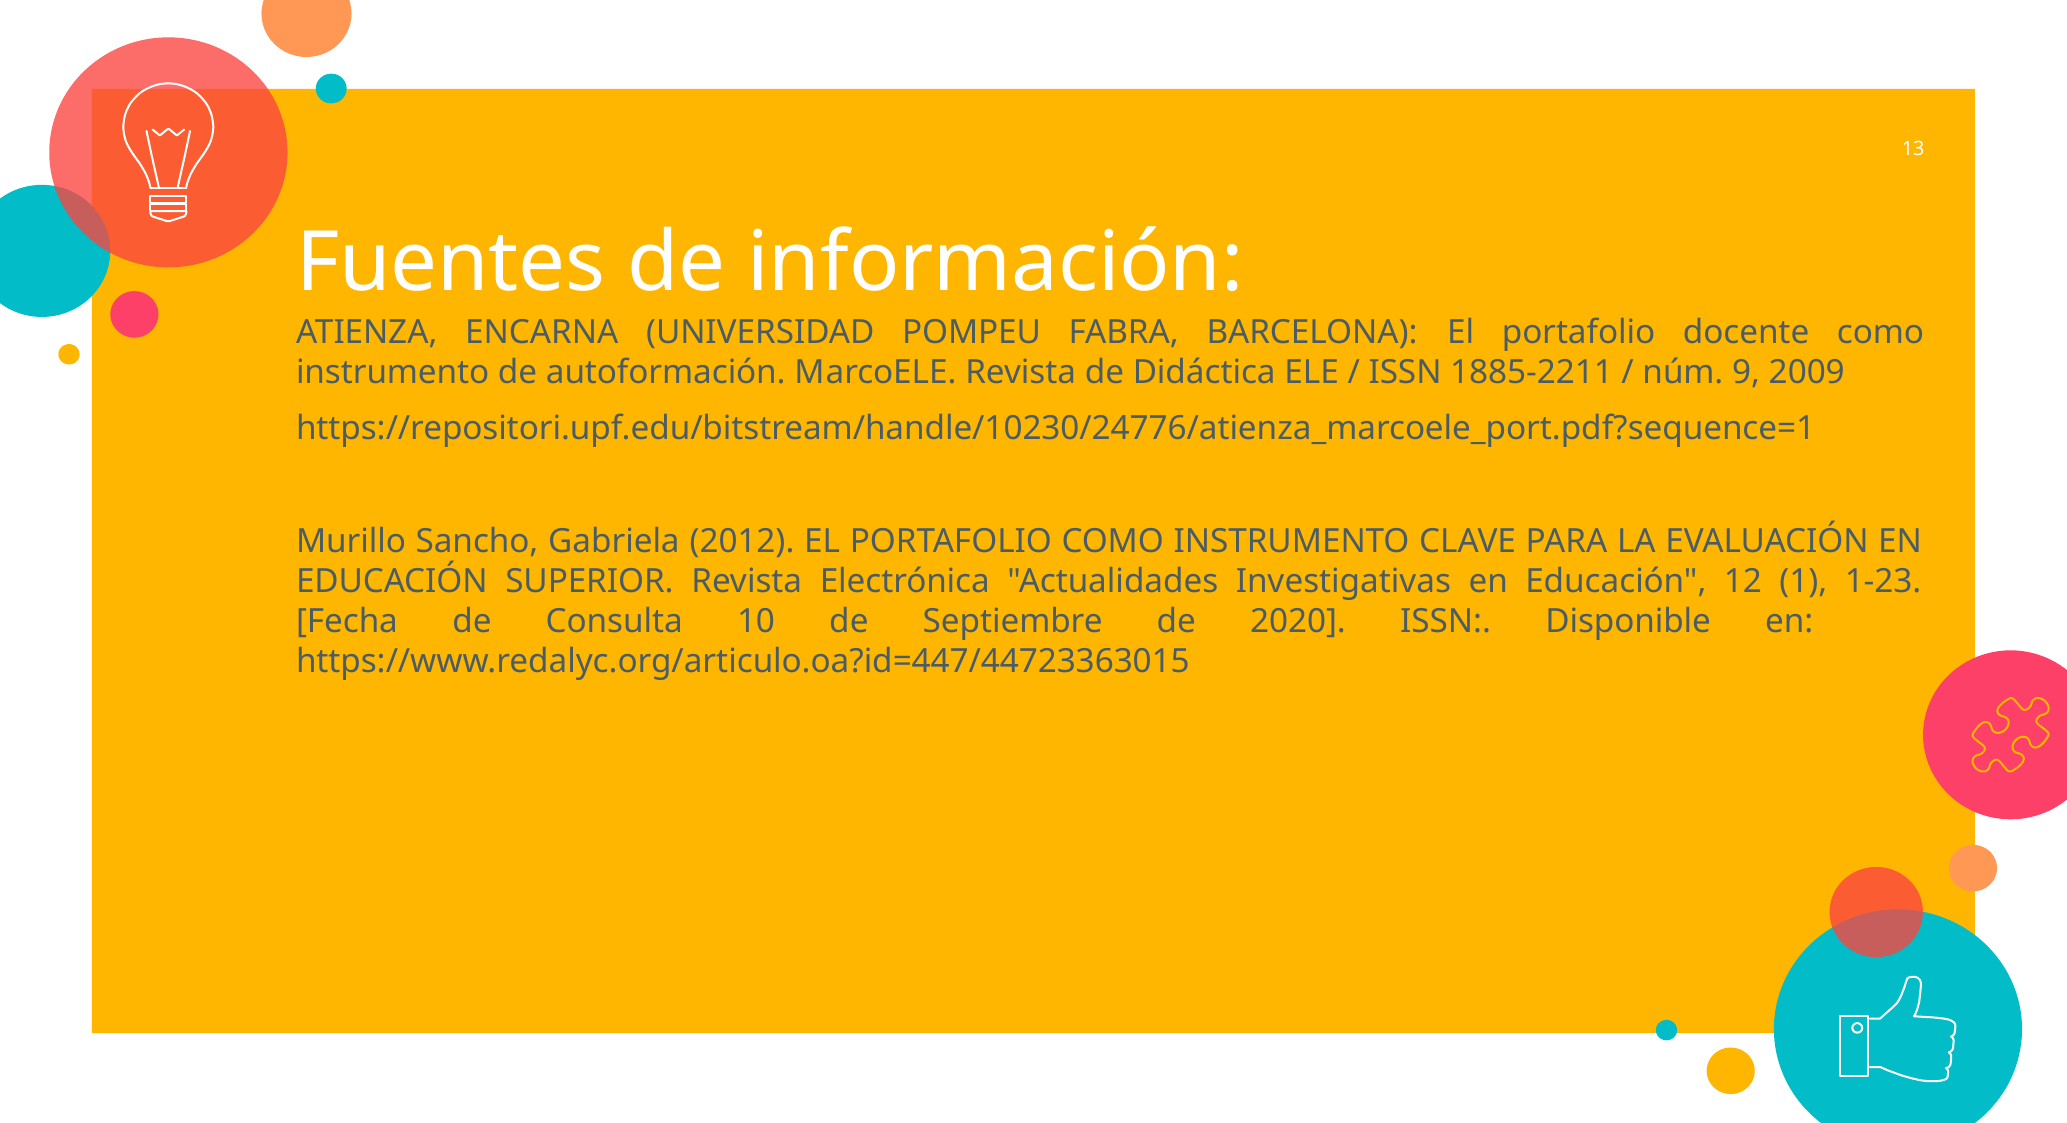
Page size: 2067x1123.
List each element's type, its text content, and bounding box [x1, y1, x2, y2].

slide_number 13 [1865, 123, 1937, 175]
title Fuentes de información: [284, 181, 1937, 298]
subtitle ATIENZA, ENCARNA (UNIVERSIDAD POMPEU FABRA, BARCELONA): El portafolio docente como instrumento de autoformación. MarcoELE. Revista de Didáctica ELE / ISSN 1885-2211 / núm. 9, 2009 https://repositori.upf.edu/bitstream/handle/10230/24776/atienza_marcoele_port.pdf?sequence=1 Murillo Sancho, Gabriela (2012). EL PORTAFOLIO COMO INSTRUMENTO CLAVE PARA LA EVALUACIÓN EN EDUCACIÓN SUPERIOR. Revista Electrónica "Actualidades Investigativas en Educación", 12 (1), 1-23. [Fecha de Consulta 10 de Septiembre de 2020]. ISSN:. Disponible en: https://www.redalyc.org/articulo.oa?id=447/44723363015 [284, 298, 1937, 840]
